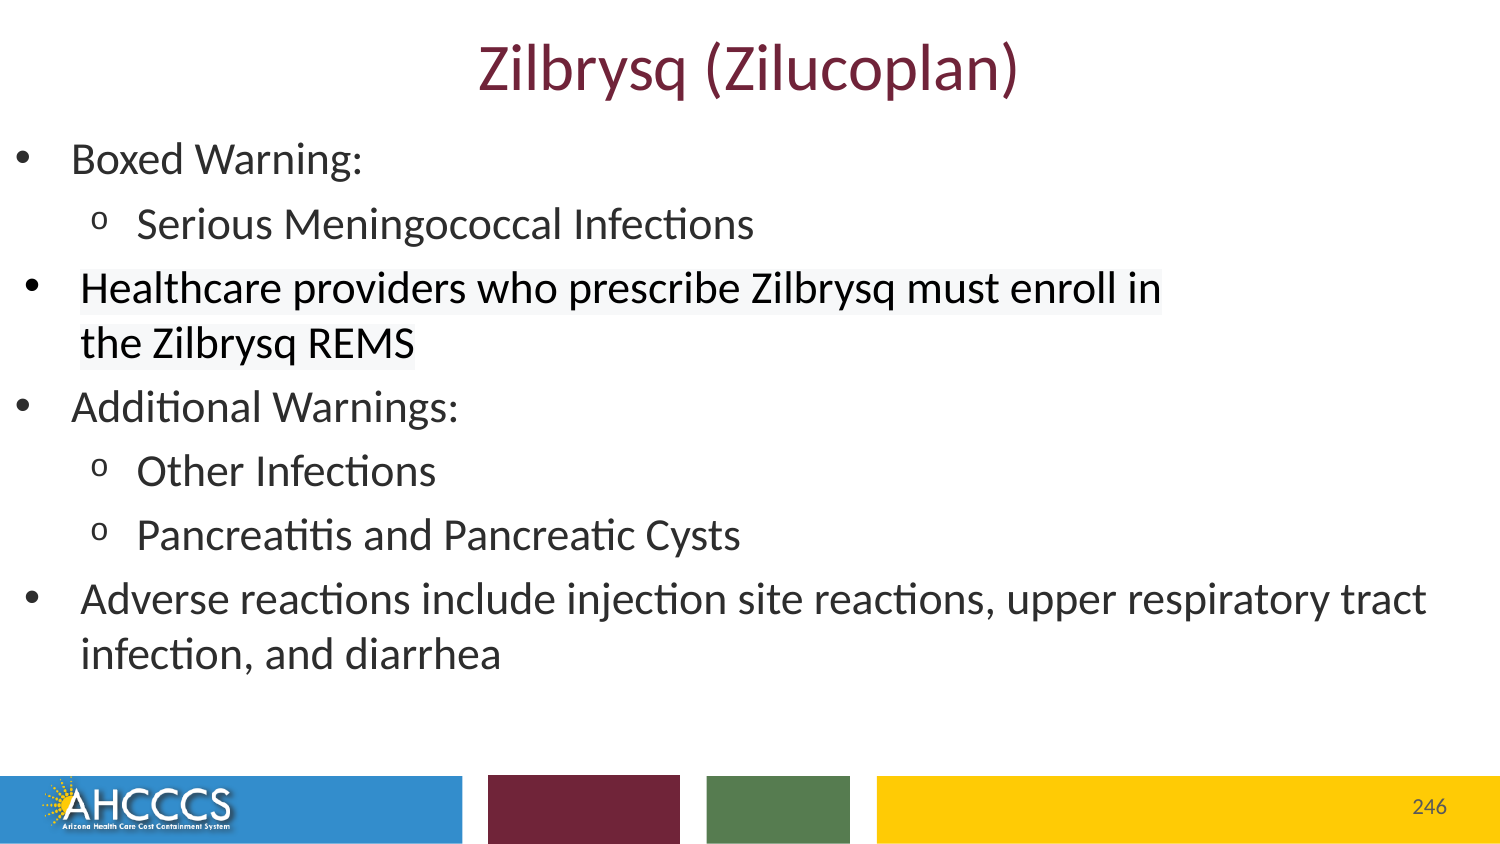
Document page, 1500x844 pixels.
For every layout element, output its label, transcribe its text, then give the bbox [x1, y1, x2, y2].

picture [42, 776, 230, 830]
list Boxed Warning: Serious Meningococcal Infections Healthcare providers who prescribe Zilbrysq must enroll in the Zilbrysq REMS Additional Warnings: Other Infections Pancreatitis and Pancreatic Cysts Adverse reactions include injection site reactions, upper respiratory tract infection, and diarrhea [0, 121, 1488, 772]
title Zilbrysq (Zilucoplan) [75, 22, 1425, 121]
